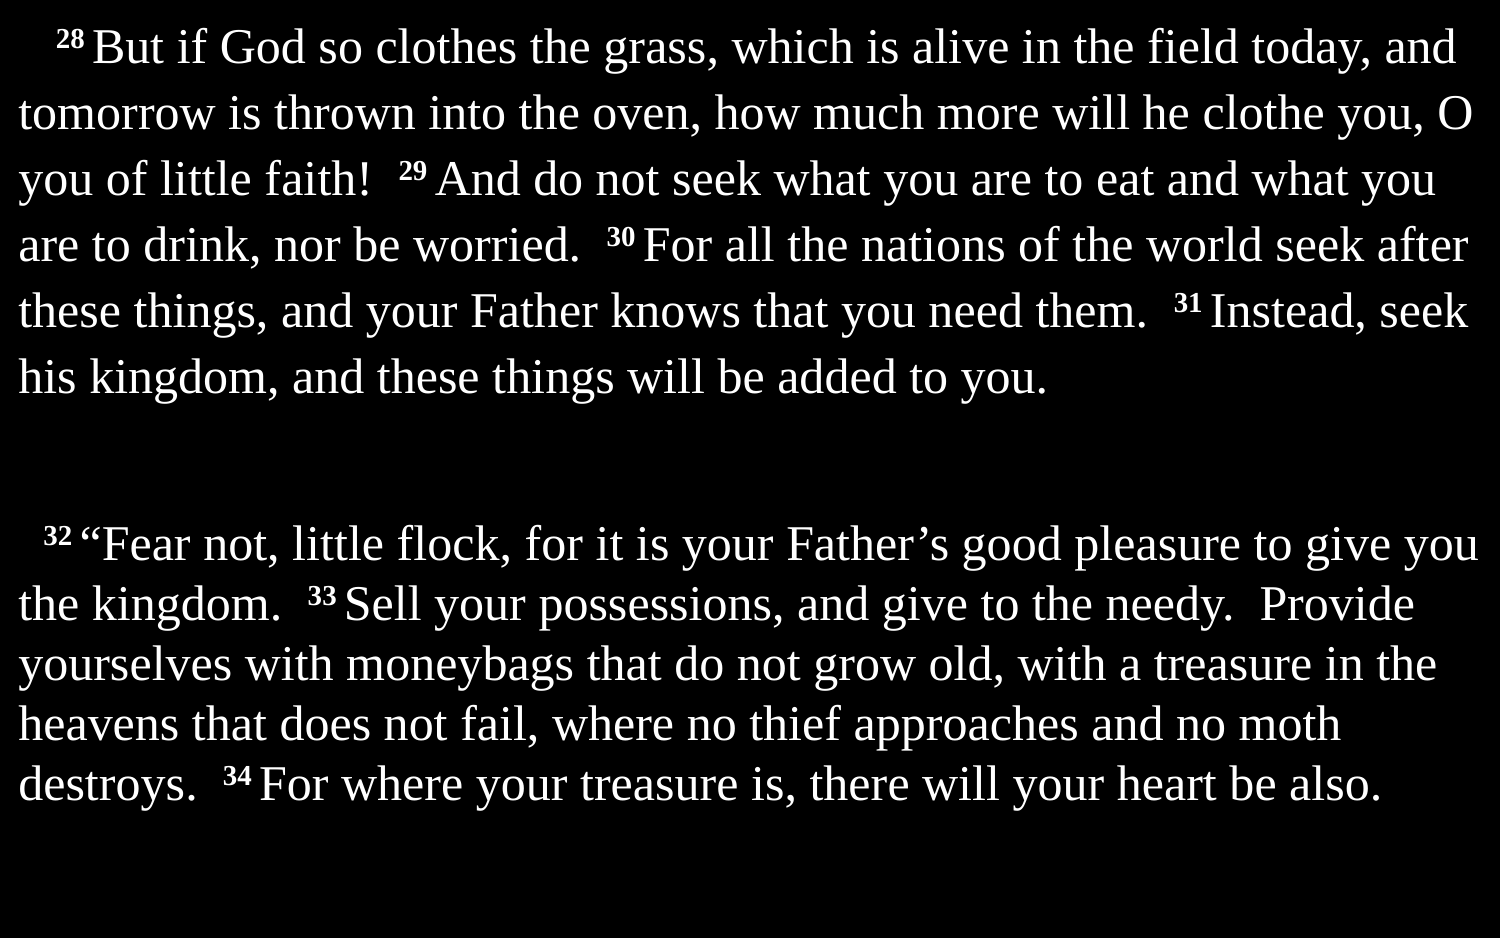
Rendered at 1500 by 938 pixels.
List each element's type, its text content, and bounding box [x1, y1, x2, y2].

text_box 28 But if God so clothes the grass, which is alive in the field today, and tomorrow is thrown into the oven, how much more will he clothe you, O you of little faith! 29 And do not seek what you are to eat and what you are to drink, nor be worried. 30 For all the nations of the world seek after these things, and your Father knows that you need them. 31 Instead, seek his kingdom, and these things will be added to you. 32 “Fear not, little flock, for it is your Father’s good pleasure to give you the kingdom. 33 Sell your possessions, and give to the needy. Provide yourselves with moneybags that do not grow old, with a treasure in the heavens that does not fail, where no thief approaches and no moth destroys. 34 For where your treasure is, there will your heart be also. [3, 0, 1500, 819]
